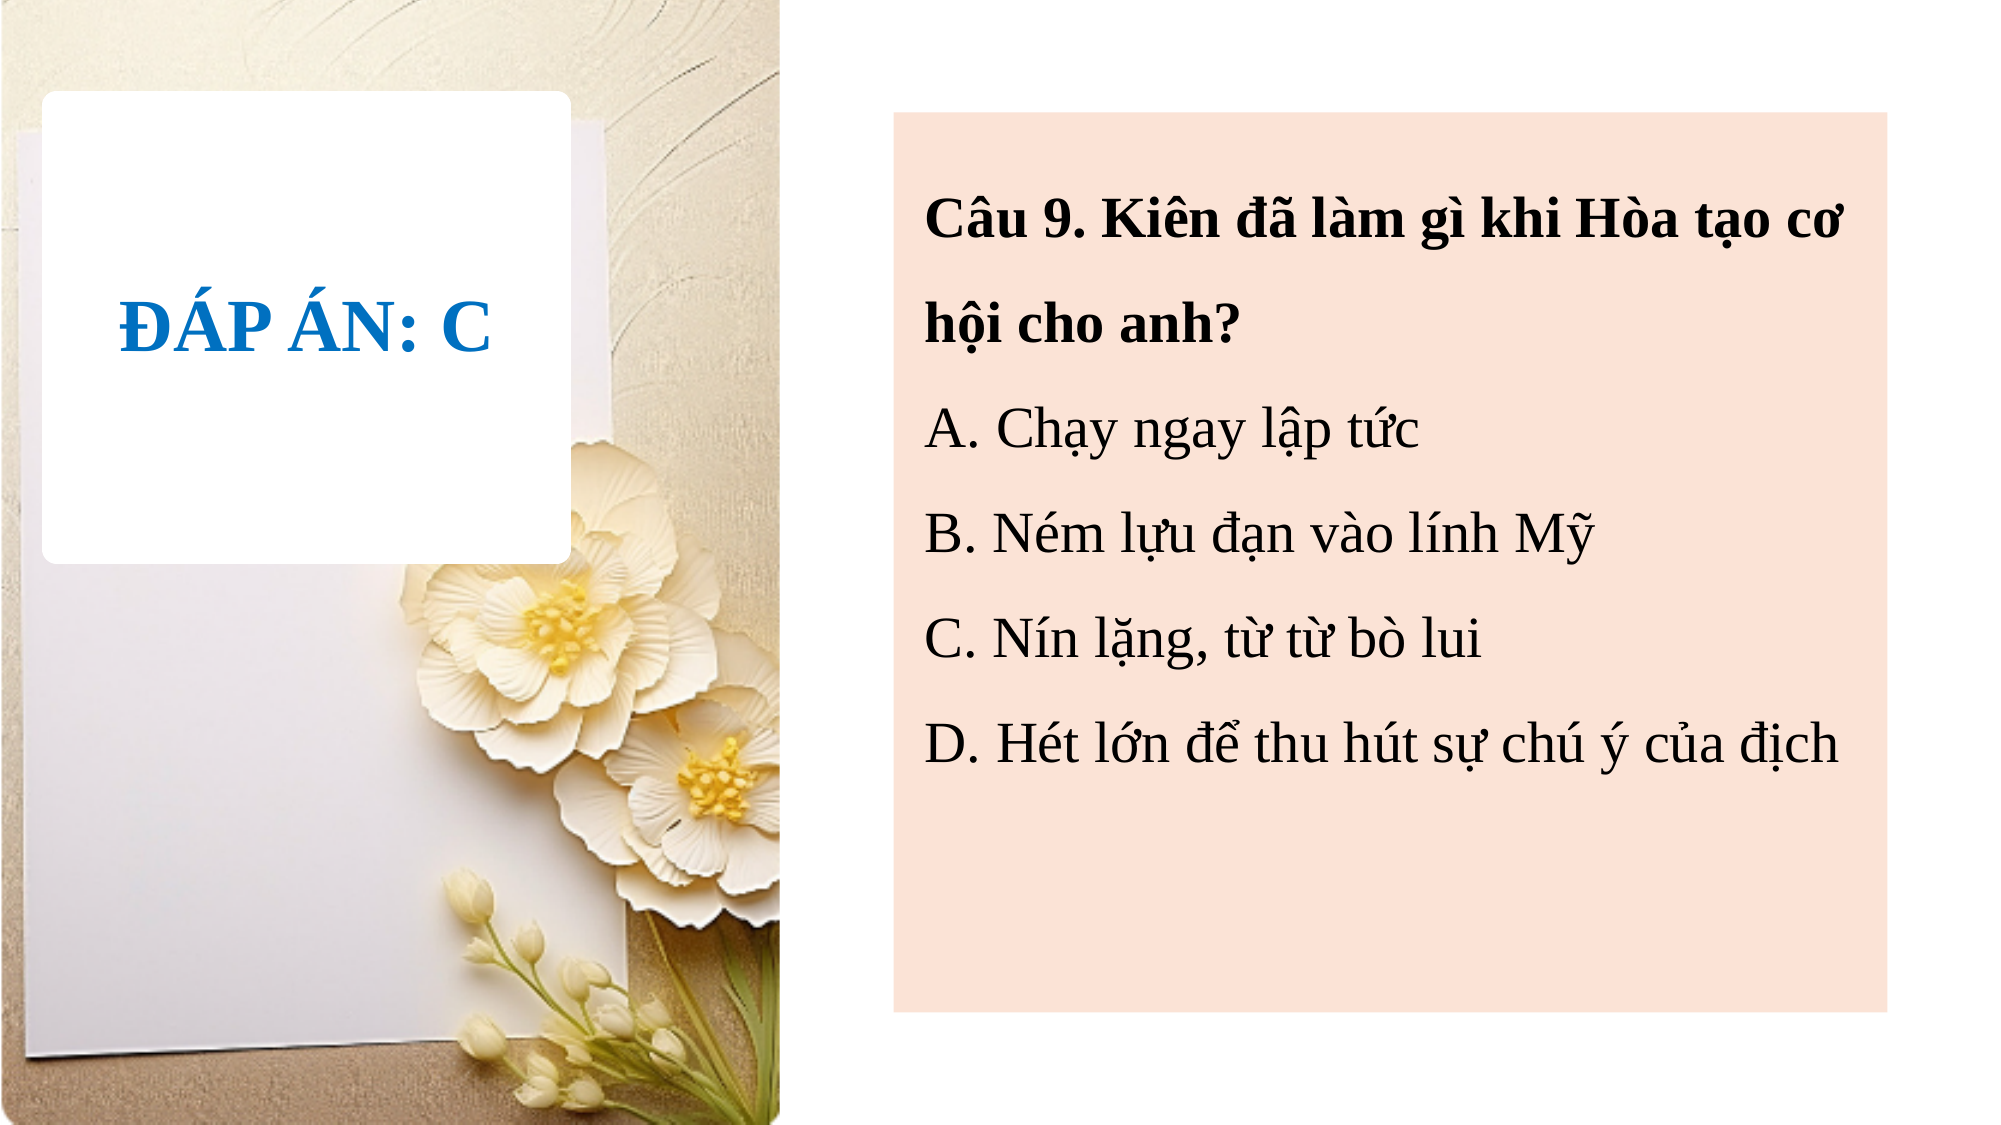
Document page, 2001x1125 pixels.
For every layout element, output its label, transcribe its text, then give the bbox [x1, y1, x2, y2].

text_box Câu 9. Kiên đã làm gì khi Hòa tạo cơ hội cho anh? A. Chạy ngay lập tức B. Ném lựu đạn vào lính Mỹ C. Nín lặng, từ từ bò lui D. Hét lớn để thu hút sự chú ý của địch [910, 137, 1888, 782]
text_box [781, 0, 2000, 1125]
text_box [892, 111, 1889, 1014]
picture [0, 0, 781, 1125]
